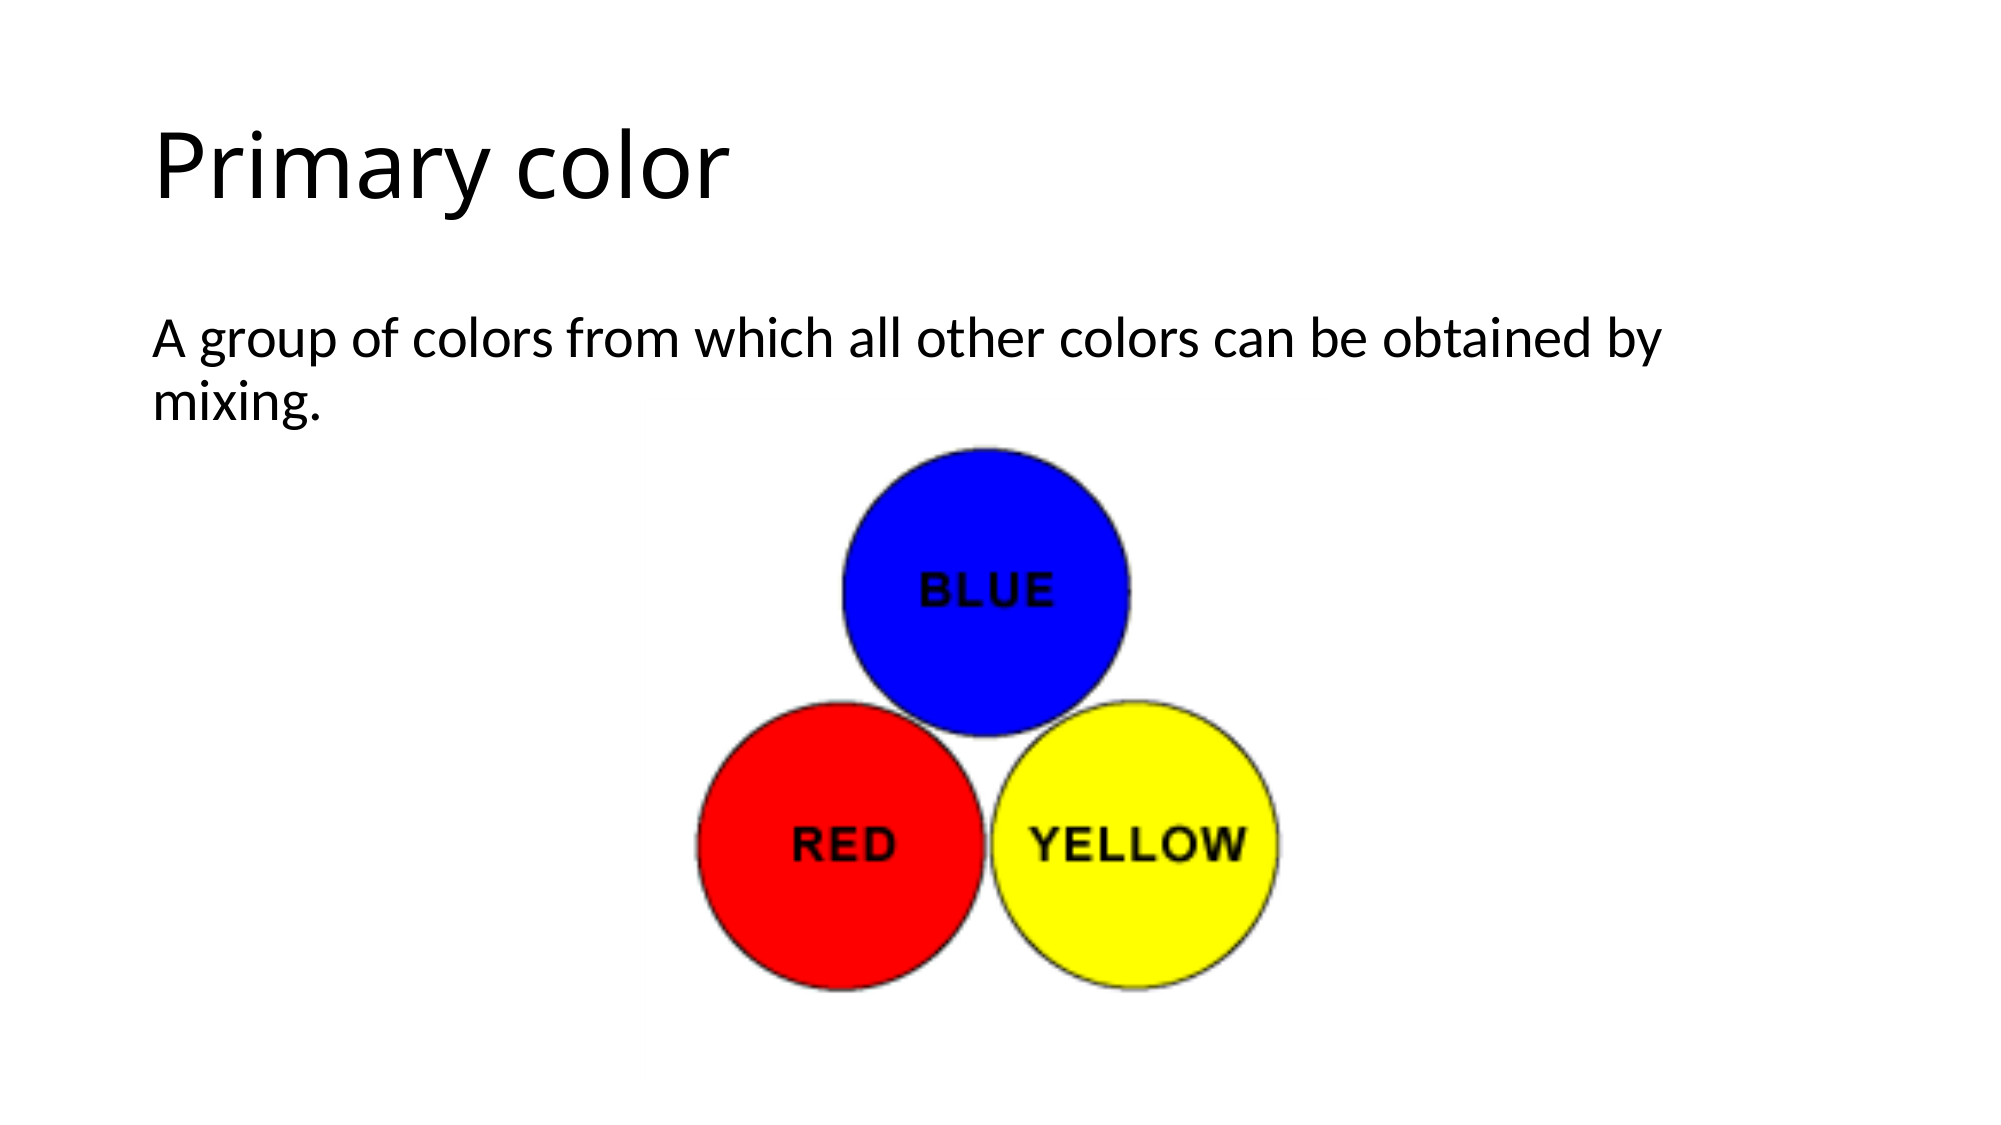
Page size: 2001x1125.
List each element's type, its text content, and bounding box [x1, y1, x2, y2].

title Primary color [137, 59, 1863, 278]
picture [644, 398, 1332, 1086]
list A group of colors from which all other colors can be obtained by mixing. [137, 299, 1863, 1014]
